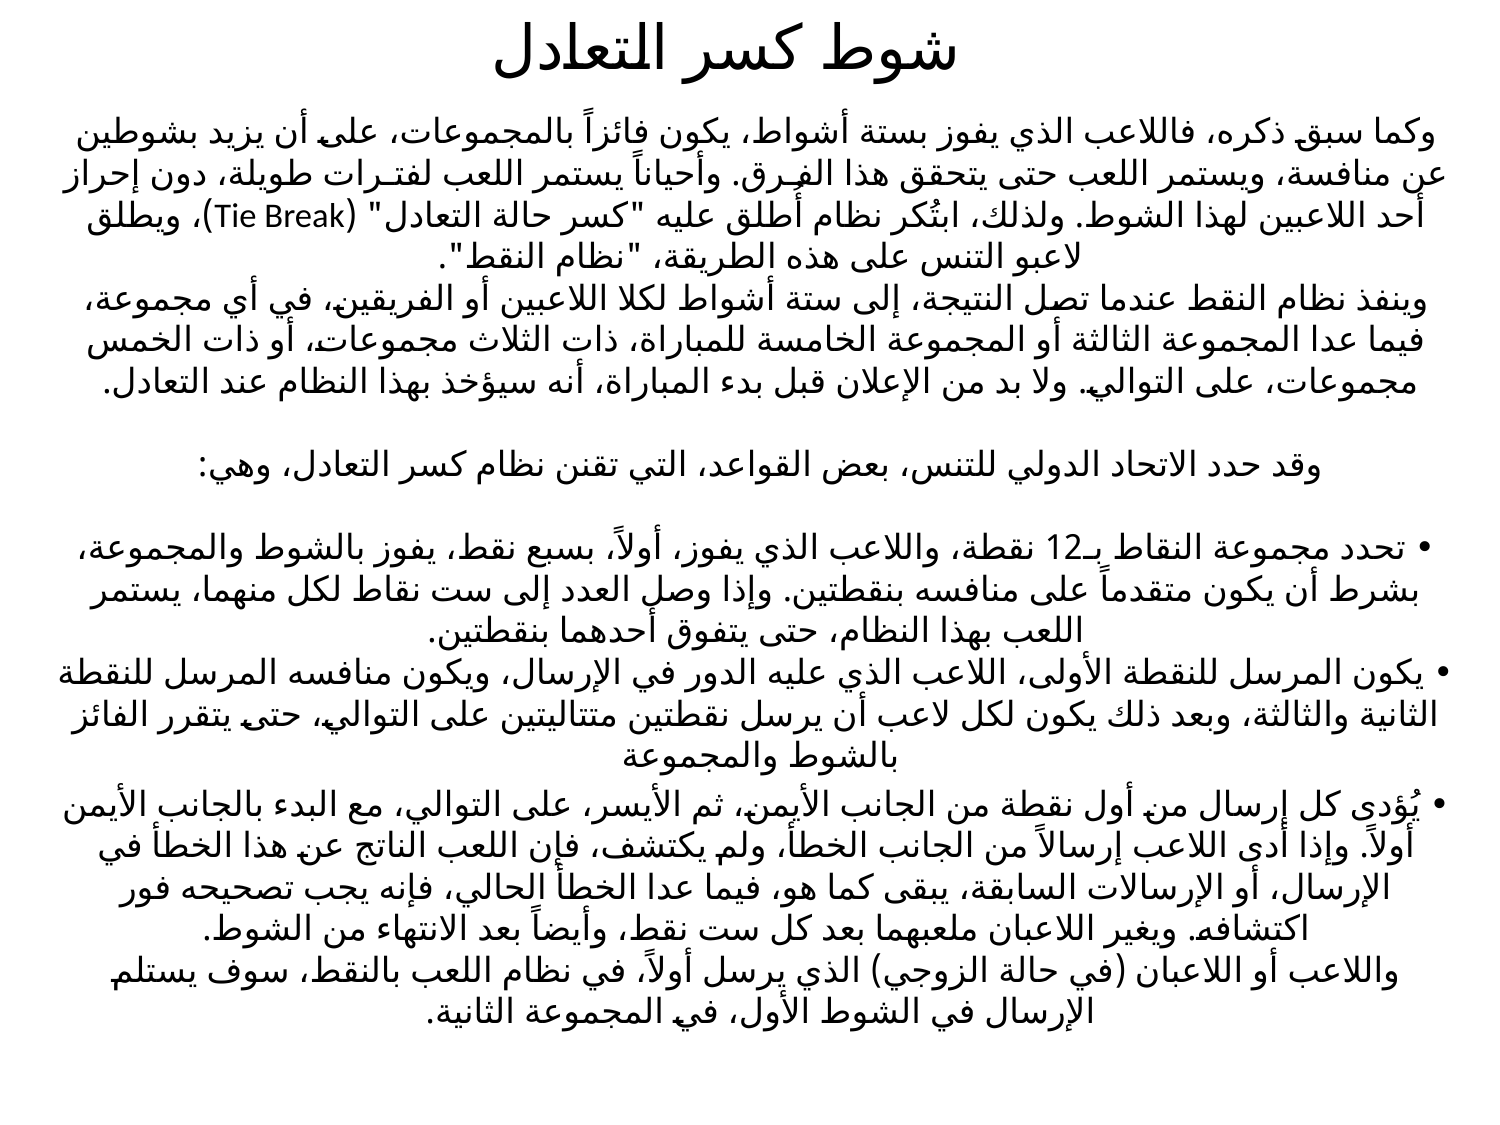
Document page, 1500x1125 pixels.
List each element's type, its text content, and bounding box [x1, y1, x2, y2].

title شوط كسر التعادل [88, 0, 1364, 90]
subtitle وكما سبق ذكره، فاللاعب الذي يفوز بستة أشواط، يكون فائزاً بالمجموعات، على أن يزيد بشوطين عن منافسة، ويستمر اللعب حتى يتحقق هذا الفـرق. وأحياناً يستمر اللعب لفتـرات طويلة، دون إحراز أحد اللاعبين لهذا الشوط. ولذلك، ابتُكر نظام أُطلق عليه "كسر حالة التعادل" (Tie Break)، ويطلق لاعبو التنس على هذه الطريقة، "نظام النقط". وينفذ نظام النقط عندما تصل النتيجة، إلى ستة أشواط لكلا اللاعبين أو الفريقين، في أي مجموعة، فيما عدا المجموعة الثالثة أو المجموعة الخامسة للمباراة، ذات الثلاث مجموعات، أو ذات الخمس مجموعات، على التوالي. ولا بد من الإعلان قبل بدء المباراة، أنه سيؤخذ بهذا النظام عند التعادل. وقد حدد الاتحاد الدولي للتنس، بعض القواعد، التي تقنن نظام كسر التعادل، وهي: • تحدد مجموعة النقاط بـ12 نقطة، واللاعب الذي يفوز، أولاً، بسبع نقط، يفوز بالشوط والمجموعة، بشرط أن يكون متقدماً على منافسه بنقطتين. وإذا وصل العدد إلى ست نقاط لكل منهما، يستمر اللعب بهذا النظام، حتى يتفوق أحدهما بنقطتين. • يكون المرسل للنقطة الأولى، اللاعب الذي عليه الدور في الإرسال، ويكون منافسه المرسل للنقطة الثانية والثالثة، وبعد ذلك يكون لكل لاعب أن يرسل نقطتين متتاليتين على التوالي، حتى يتقرر الفائز بالشوط والمجموعة • يُؤدى كل إرسال من أول نقطة من الجانب الأيمن، ثم الأيسر، على التوالي، مع البدء بالجانب الأيمن أولاً. وإذا أدى اللاعب إرسالاً من الجانب الخطأ، ولم يكتشف، فإن اللعب الناتج عن هذا الخطأ في الإرسال، أو الإرسالات السابقة، يبقى كما هو، فيما عدا الخطأ الحالي، فإنه يجب تصحيحه فور اكتشافه. ويغير اللاعبان ملعبهما بعد كل ست نقط، وأيضاً بعد الانتهاء من الشوط. واللاعب أو اللاعبان (في حالة الزوجي) الذي يرسل أولاً، في نظام اللعب بالنقط، سوف يستلم الإرسال في الشوط الأول، في المجموعة الثانية. [41, 101, 1471, 1094]
